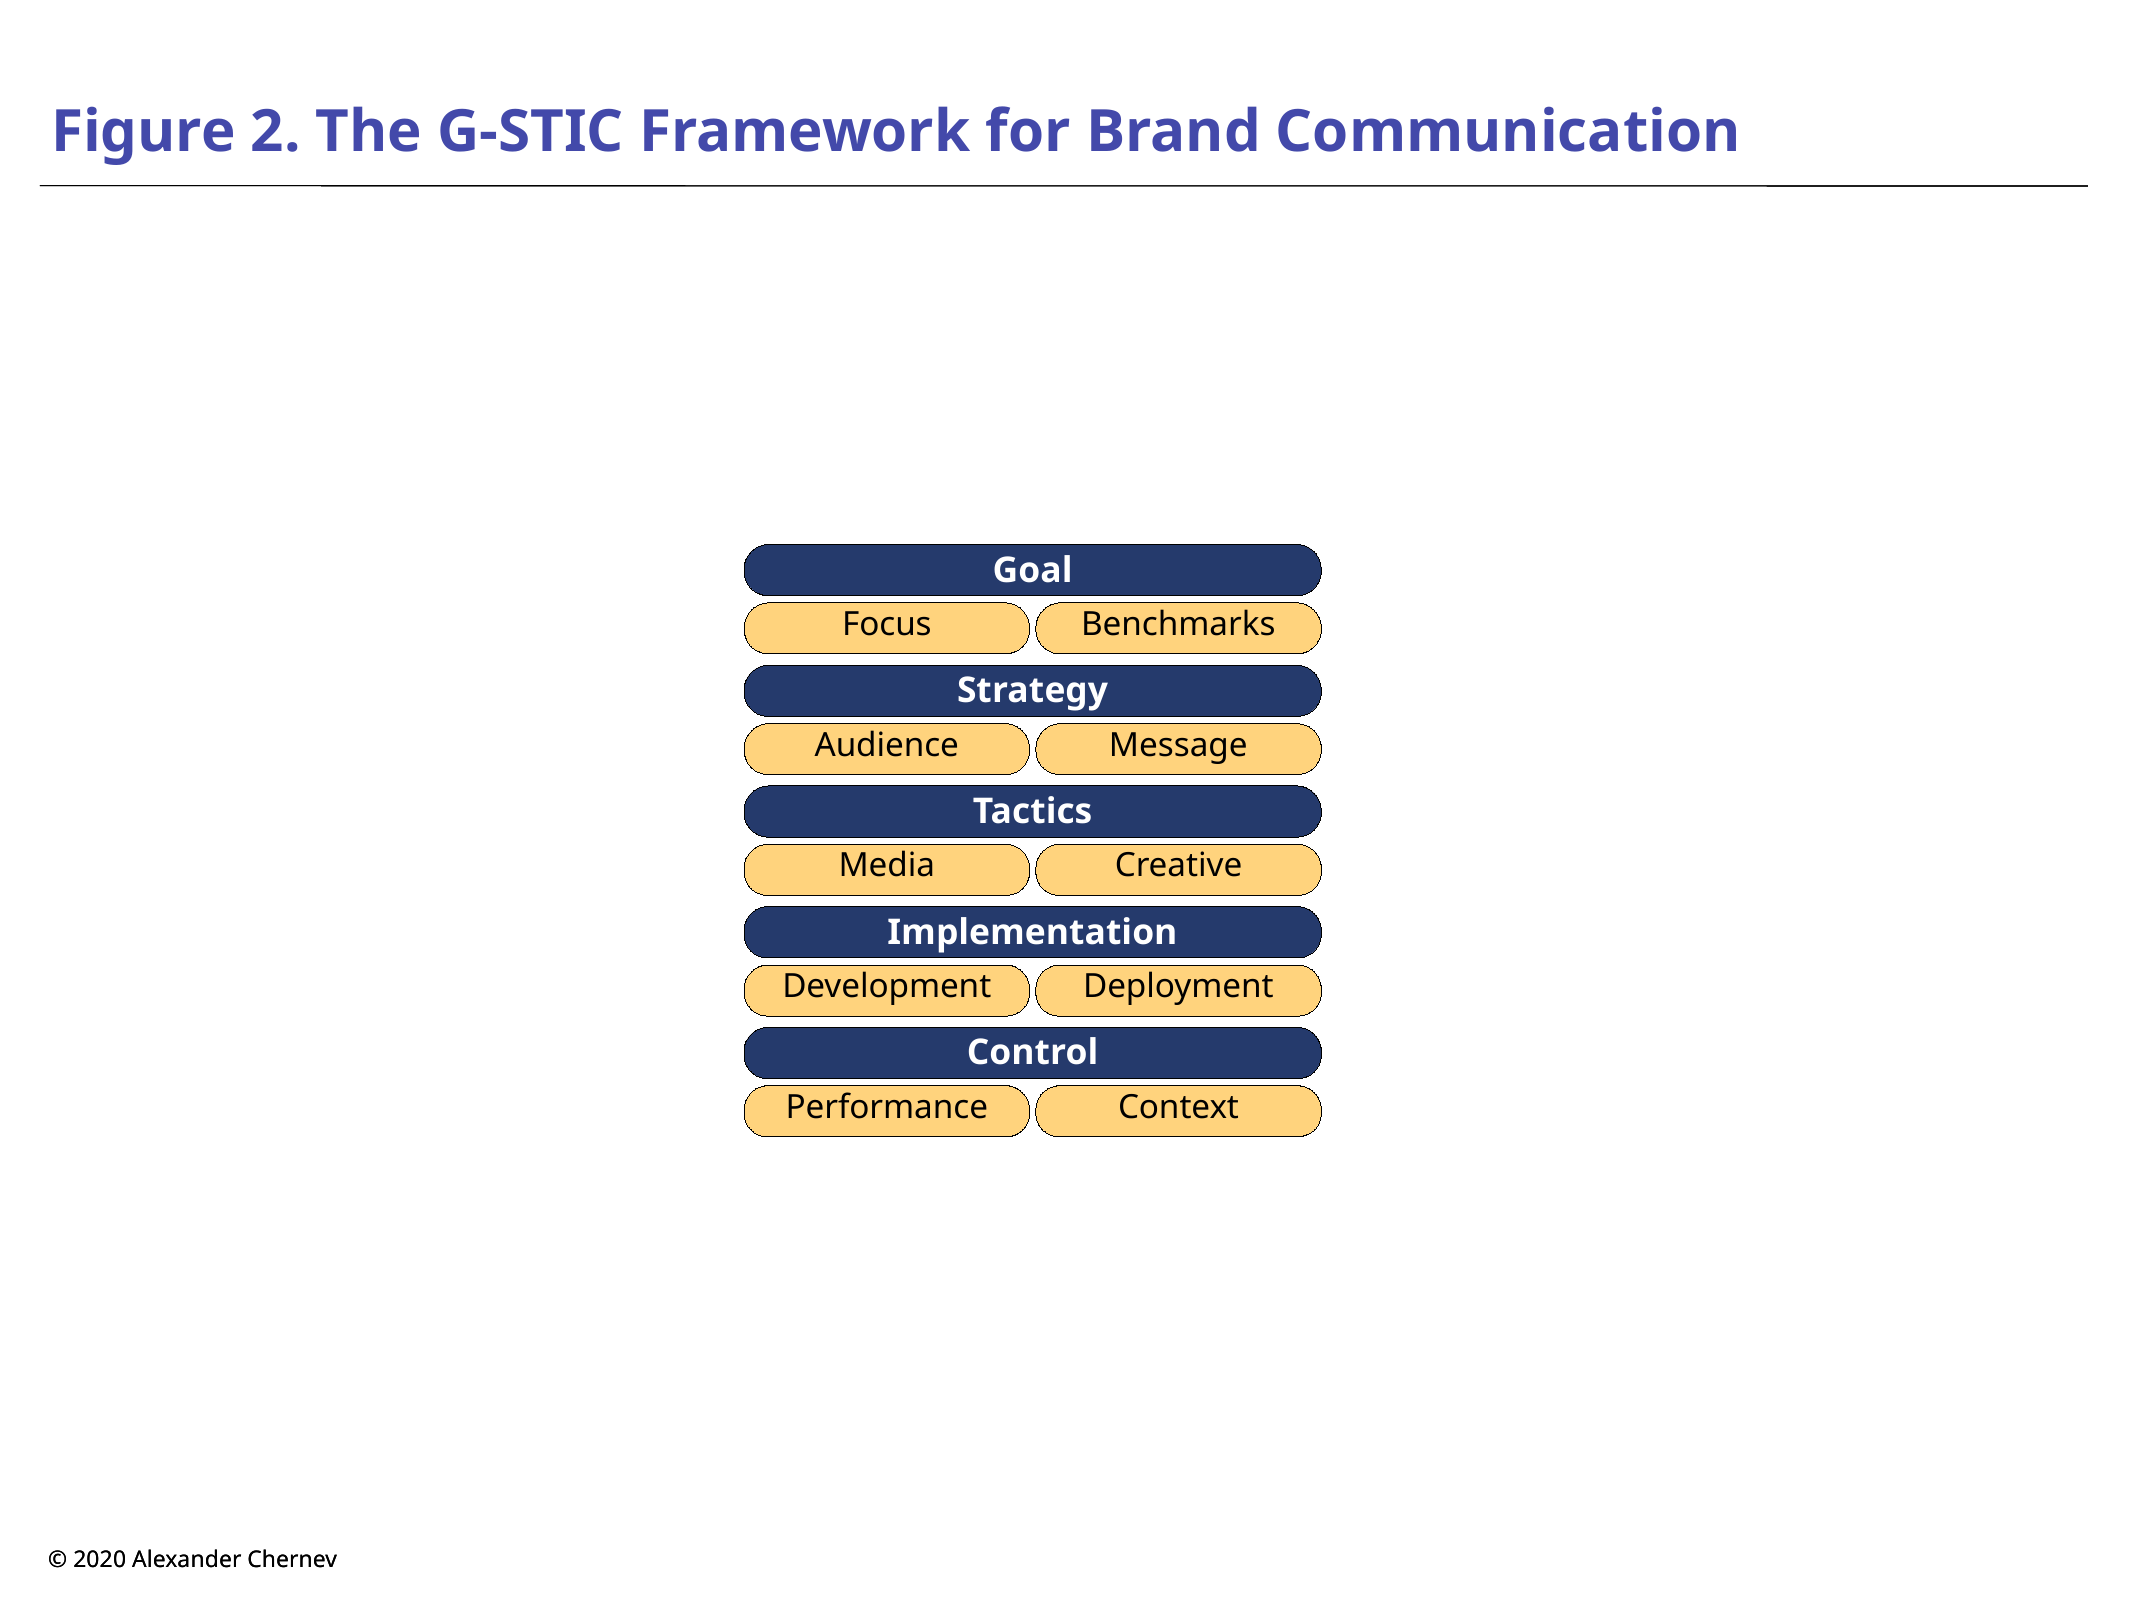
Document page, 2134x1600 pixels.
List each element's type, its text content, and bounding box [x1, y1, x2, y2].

text_box Implementation [744, 906, 1322, 958]
text_box Audience [744, 723, 1030, 775]
text_box Message [1035, 723, 1322, 775]
text_box Benchmarks [1035, 602, 1322, 654]
text_box Creative [1035, 844, 1322, 896]
text_box Control [744, 1027, 1322, 1079]
text_box Context [1035, 1085, 1322, 1137]
text_box Focus [744, 602, 1030, 654]
text_box Development [744, 965, 1030, 1017]
text_box Goal [744, 544, 1322, 596]
title Figure 2. The G-STIC Framework for Brand Communication [40, 0, 2089, 174]
text_box Deployment [1035, 965, 1322, 1017]
text_box Performance [744, 1085, 1030, 1137]
text_box Media [744, 844, 1030, 896]
text_box Strategy [744, 665, 1322, 717]
text_box © 2020 Alexander Chernev [37, 1534, 559, 1583]
text_box Tactics [744, 785, 1322, 838]
